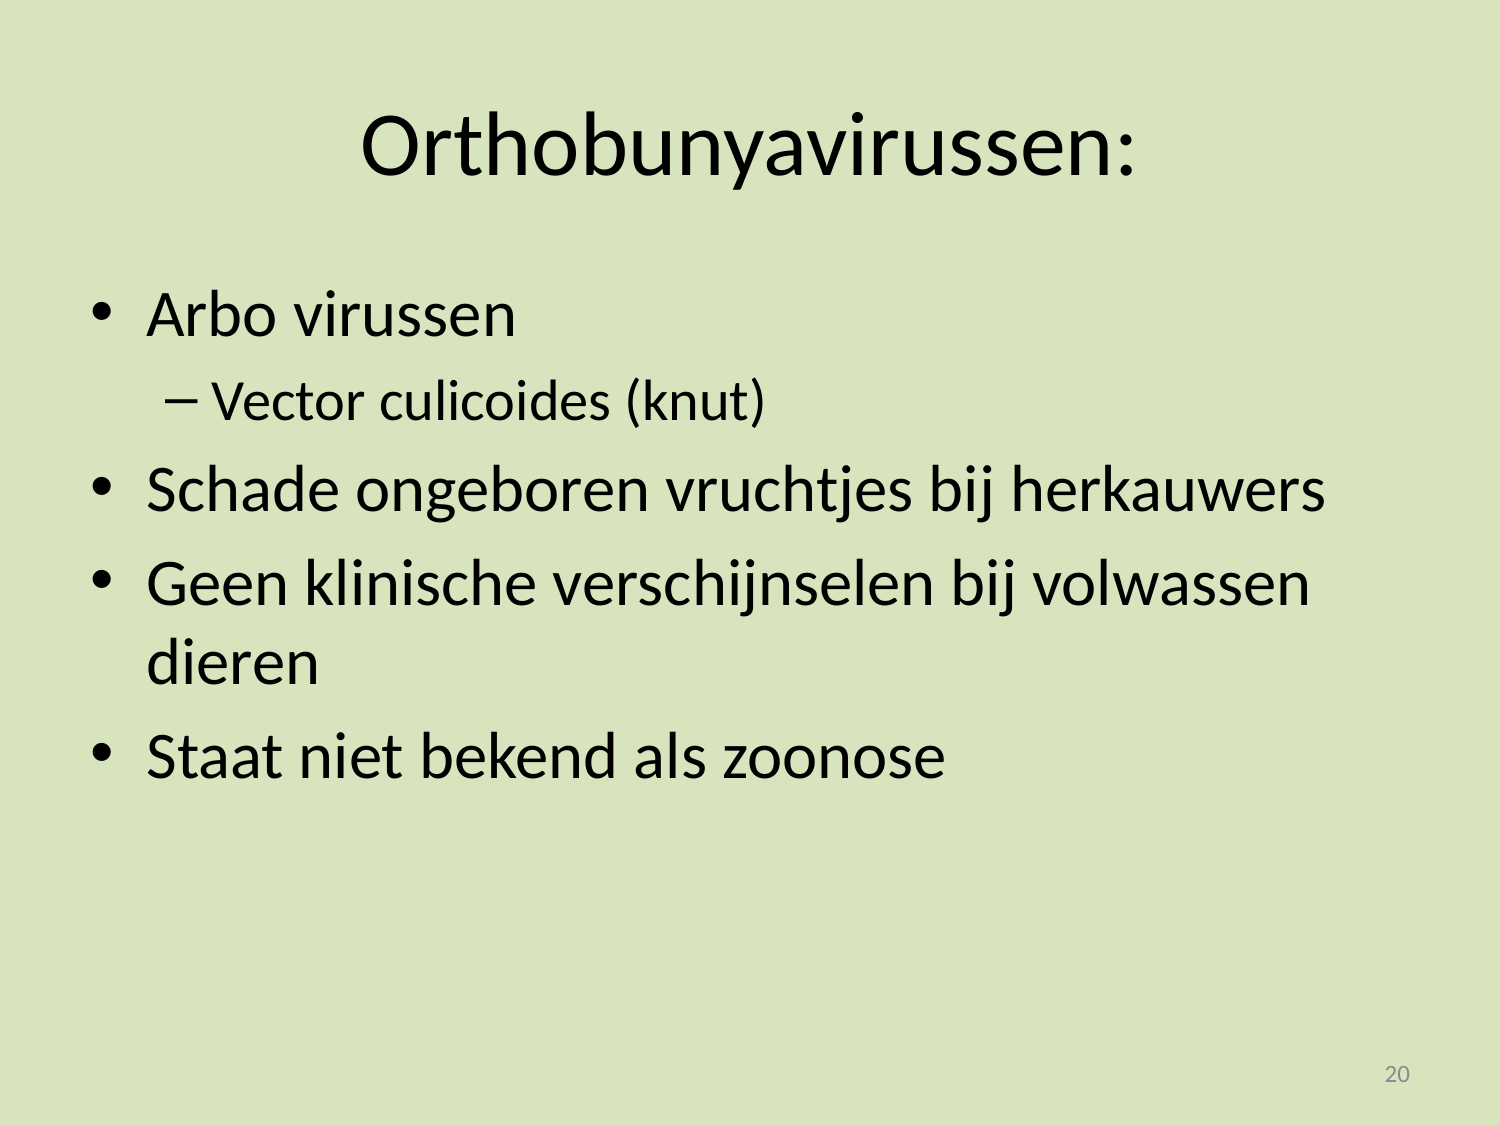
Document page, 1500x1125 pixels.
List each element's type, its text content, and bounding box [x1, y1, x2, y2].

list Arbo virussen Vector culicoides (knut) Schade ongeboren vruchtjes bij herkauwers Geen klinische verschijnselen bij volwassen dieren Staat niet bekend als zoonose [75, 262, 1425, 1005]
slide_number 20 [1074, 1042, 1425, 1103]
title Orthobunyavirussen: [75, 45, 1425, 233]
